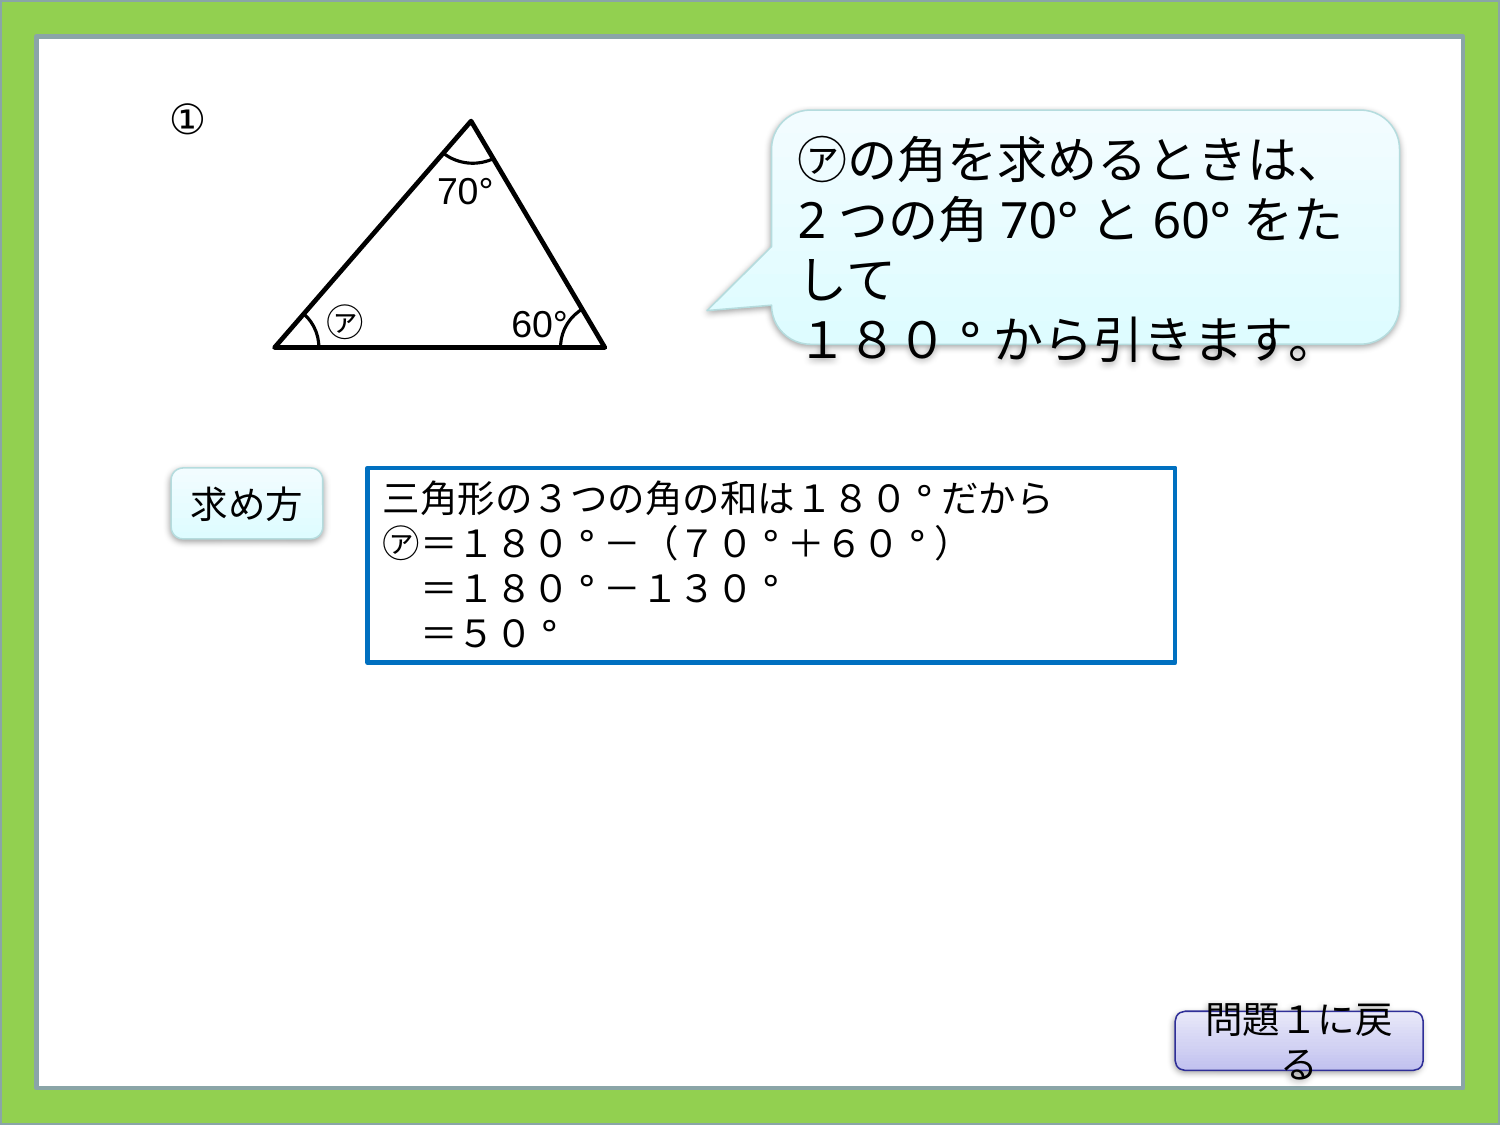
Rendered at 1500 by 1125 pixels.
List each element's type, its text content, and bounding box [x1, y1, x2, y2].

text_box 問題１に戻る [1174, 1010, 1424, 1072]
text_box 求め方 [170, 467, 324, 540]
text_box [229, 66, 650, 392]
text_box ① [153, 85, 222, 150]
text_box 三角形の３つの角の和は１８０°だから ㋐＝１８０°－（７０°＋６０°） ＝１８０°－１３０° ＝５０° [367, 467, 1176, 663]
text_box ㋐の角を求めるときは、 2つの角70°と60°をたして １８０°から引きます。 [706, 109, 1401, 346]
